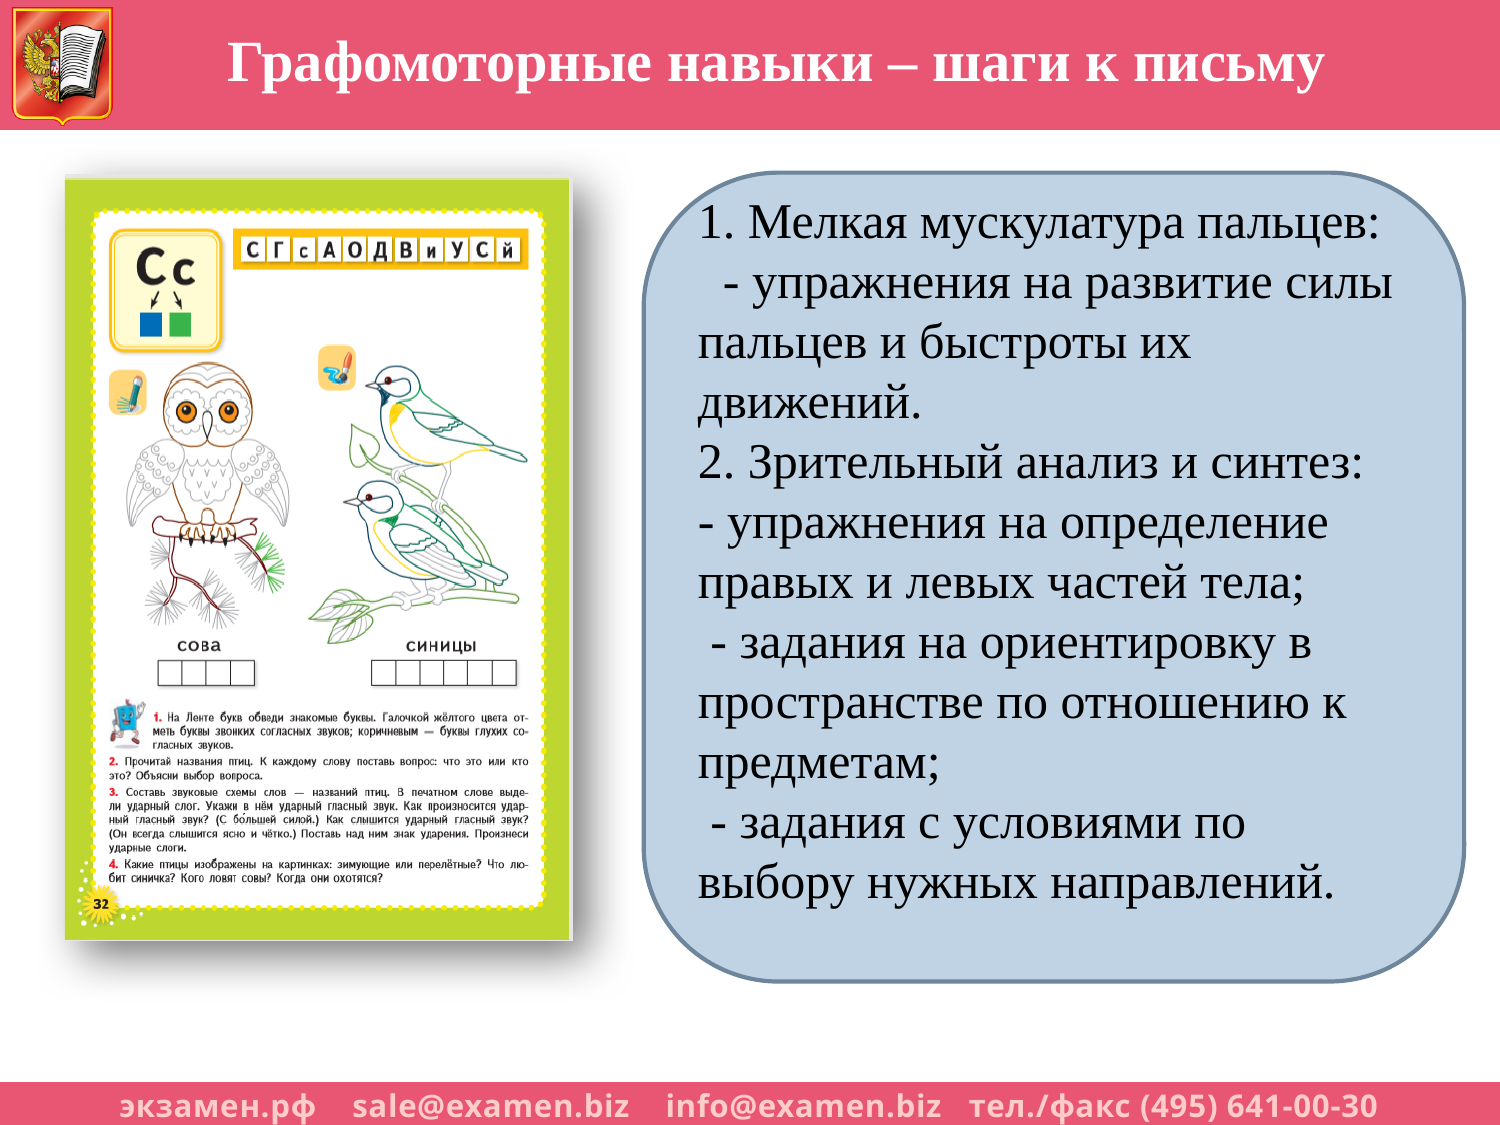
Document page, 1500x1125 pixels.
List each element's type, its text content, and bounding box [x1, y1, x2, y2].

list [64, 174, 574, 941]
text_box 1. Мелкая мускулатура пальцев: - упражнения на развитие силы пальцев и быстроты их движений. 2. Зрительный анализ и синтез: - упражнения на определение правых и левых частей тела; - задания на ориентировку в пространстве по отношению к предметам; - задания с условиями по выбору нужных направлений. [641, 170, 1467, 984]
text_box Графомоторные навыки – шаги к письму [213, 16, 1500, 101]
picture [3, 7, 122, 126]
